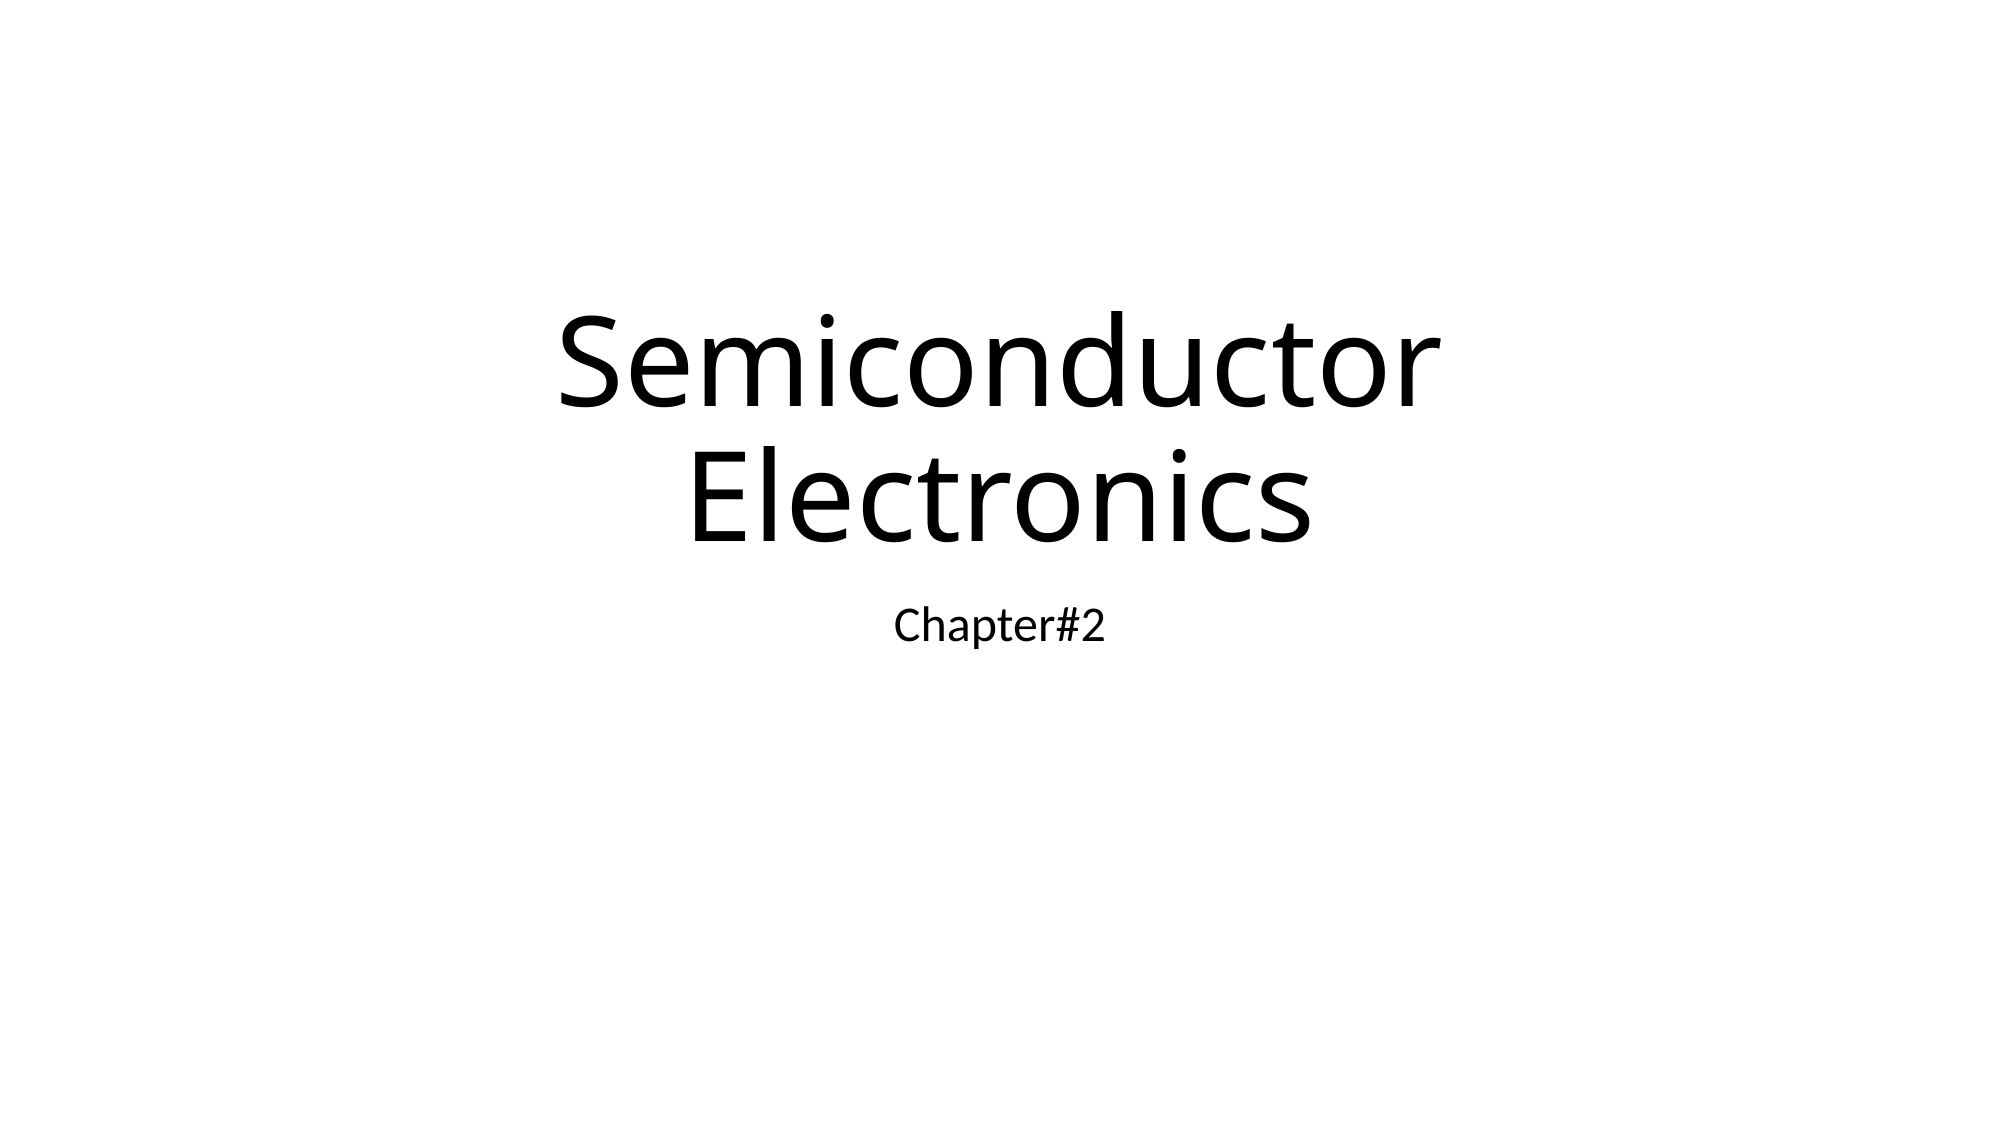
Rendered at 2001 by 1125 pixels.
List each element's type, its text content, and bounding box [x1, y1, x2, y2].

title Semiconductor Electronics [249, 184, 1750, 576]
subtitle Chapter#2 [249, 590, 1750, 863]
